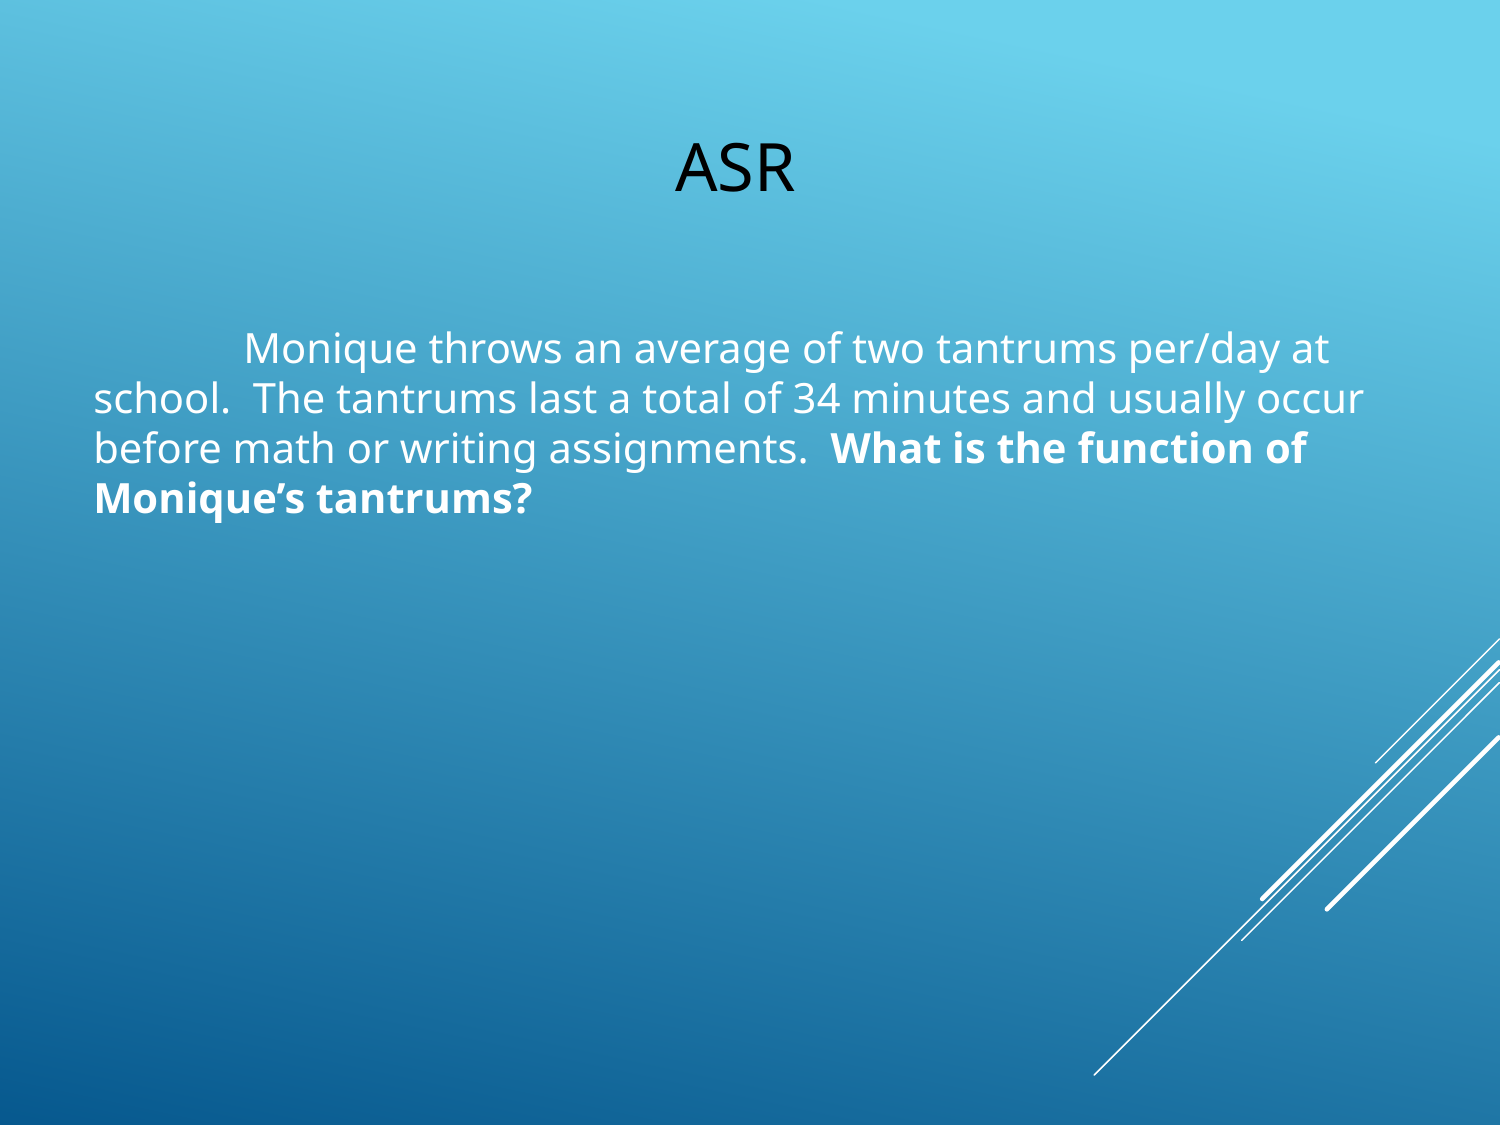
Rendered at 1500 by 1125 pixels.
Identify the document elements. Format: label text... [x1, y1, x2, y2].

list Monique throws an average of two tantrums per/day at school. The tantrums last a total of 34 minutes and usually occur before math or writing assignments. What is the function of Monique’s tantrums? [78, 108, 1422, 737]
title ASR [45, 37, 1455, 213]
